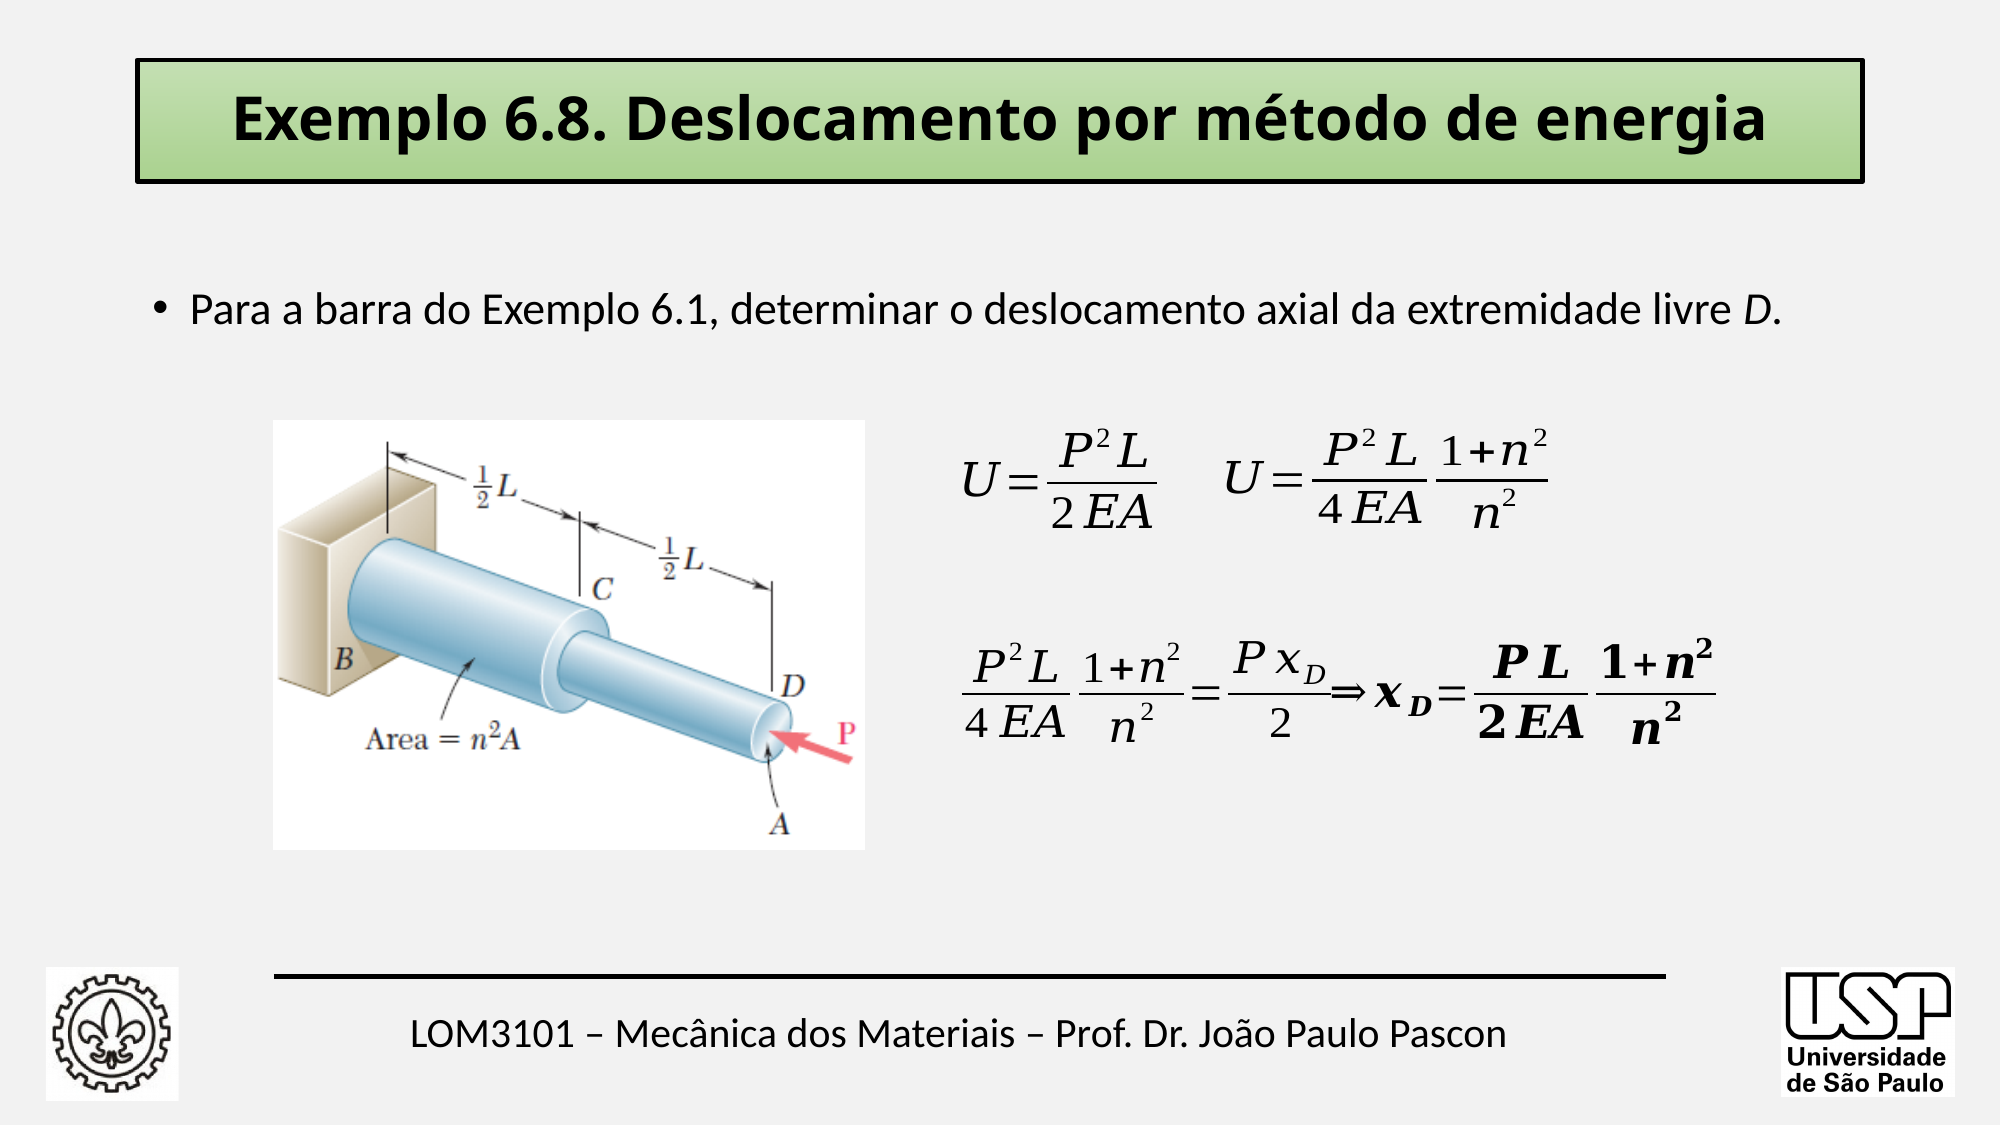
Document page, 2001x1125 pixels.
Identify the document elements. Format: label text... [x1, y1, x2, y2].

picture [45, 967, 179, 1101]
title Exemplo 6.8. Deslocamento por método de energia [137, 59, 1863, 182]
picture [273, 420, 865, 851]
list Para a barra do Exemplo 6.1, determinar o deslocamento axial da extremidade livre D. [137, 243, 1863, 944]
text_box LOM3101 – Mecânica dos Materiais – Prof. Dr. João Paulo Pascon [202, 998, 1716, 1064]
picture [1781, 967, 1955, 1097]
